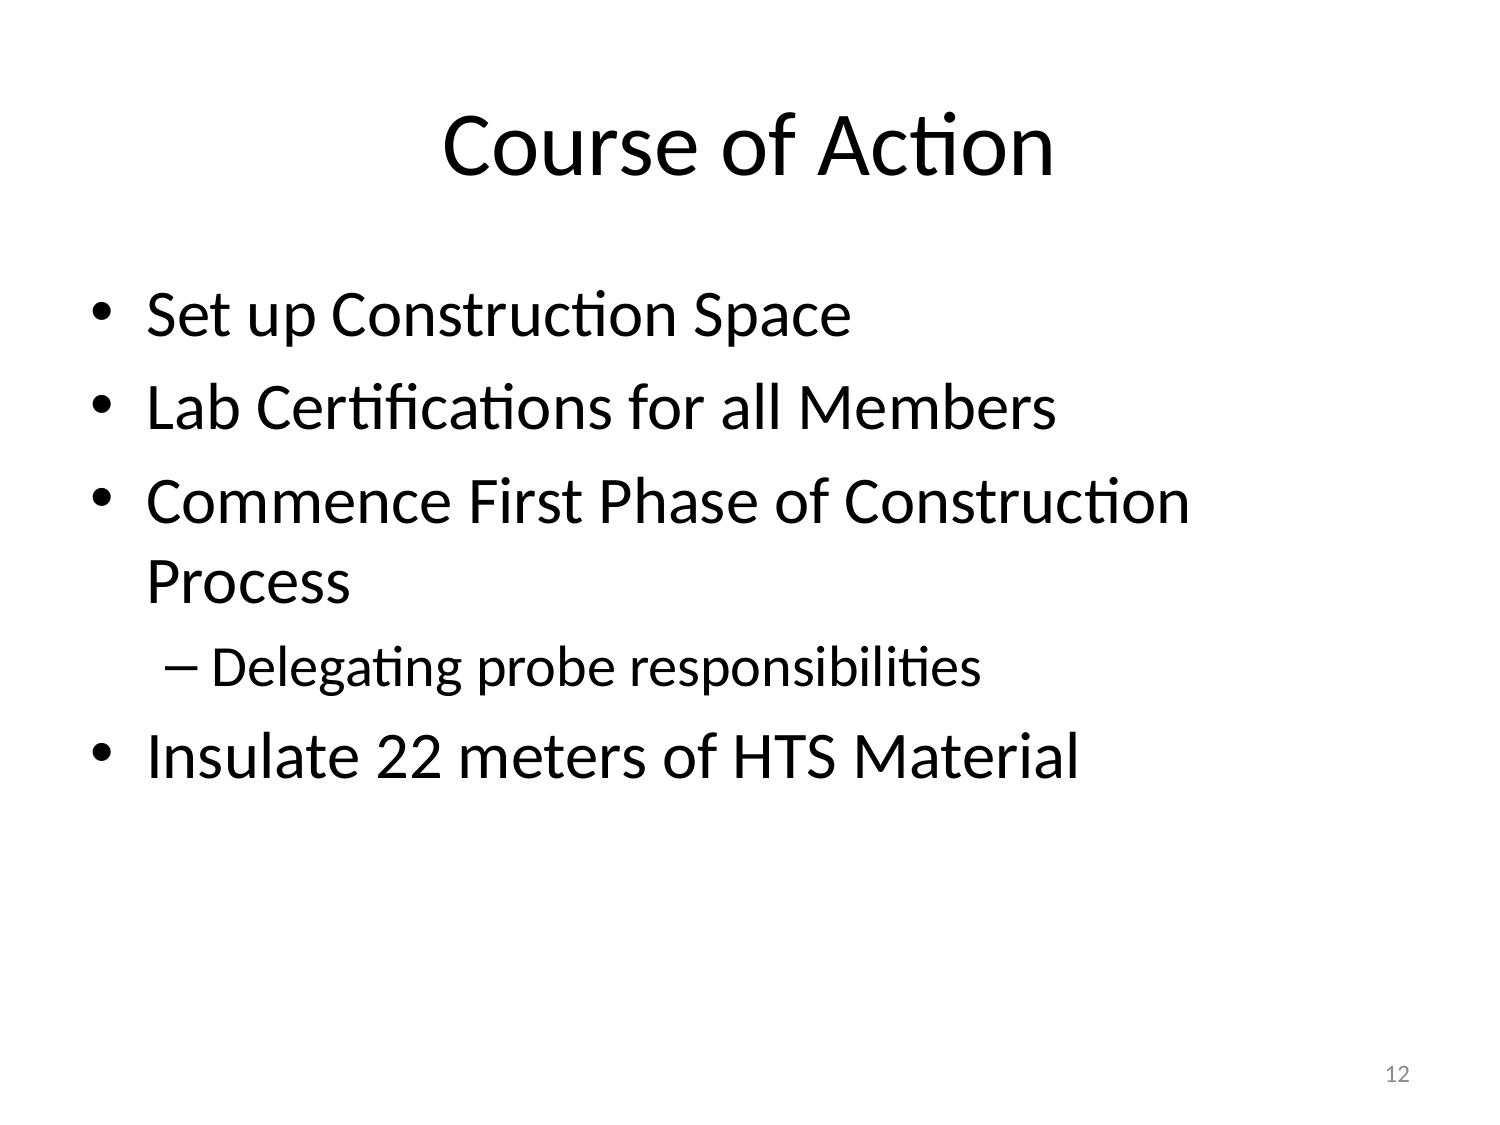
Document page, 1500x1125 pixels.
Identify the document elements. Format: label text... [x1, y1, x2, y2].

slide_number 12 [1074, 1042, 1425, 1103]
title Course of Action [75, 45, 1425, 233]
list Set up Construction Space Lab Certifications for all Members Commence First Phase of Construction Process Delegating probe responsibilities Insulate 22 meters of HTS Material [75, 262, 1425, 1005]
